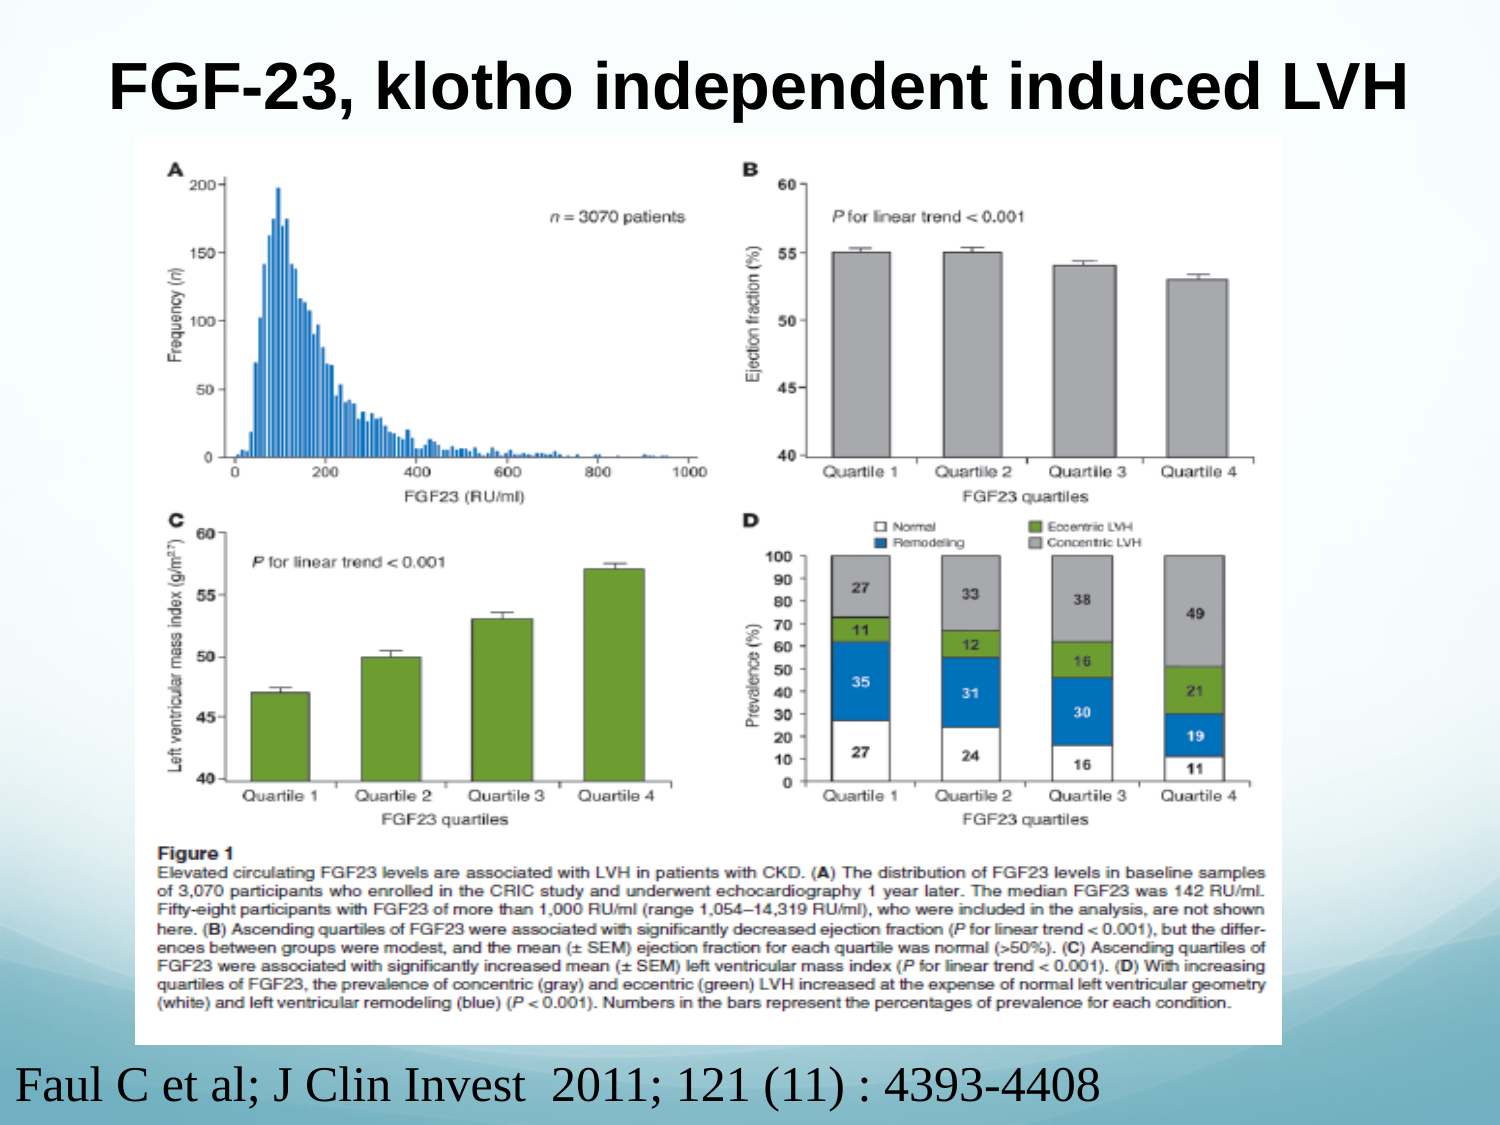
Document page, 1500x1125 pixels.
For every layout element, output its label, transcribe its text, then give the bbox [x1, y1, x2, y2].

text_box FGF-23, klotho independent induced LVH [93, 35, 1445, 131]
picture [135, 136, 1282, 1045]
text_box Faul C et al; J Clin Invest 2011; 121 (11) : 4393-4408 [0, 1044, 1352, 1119]
